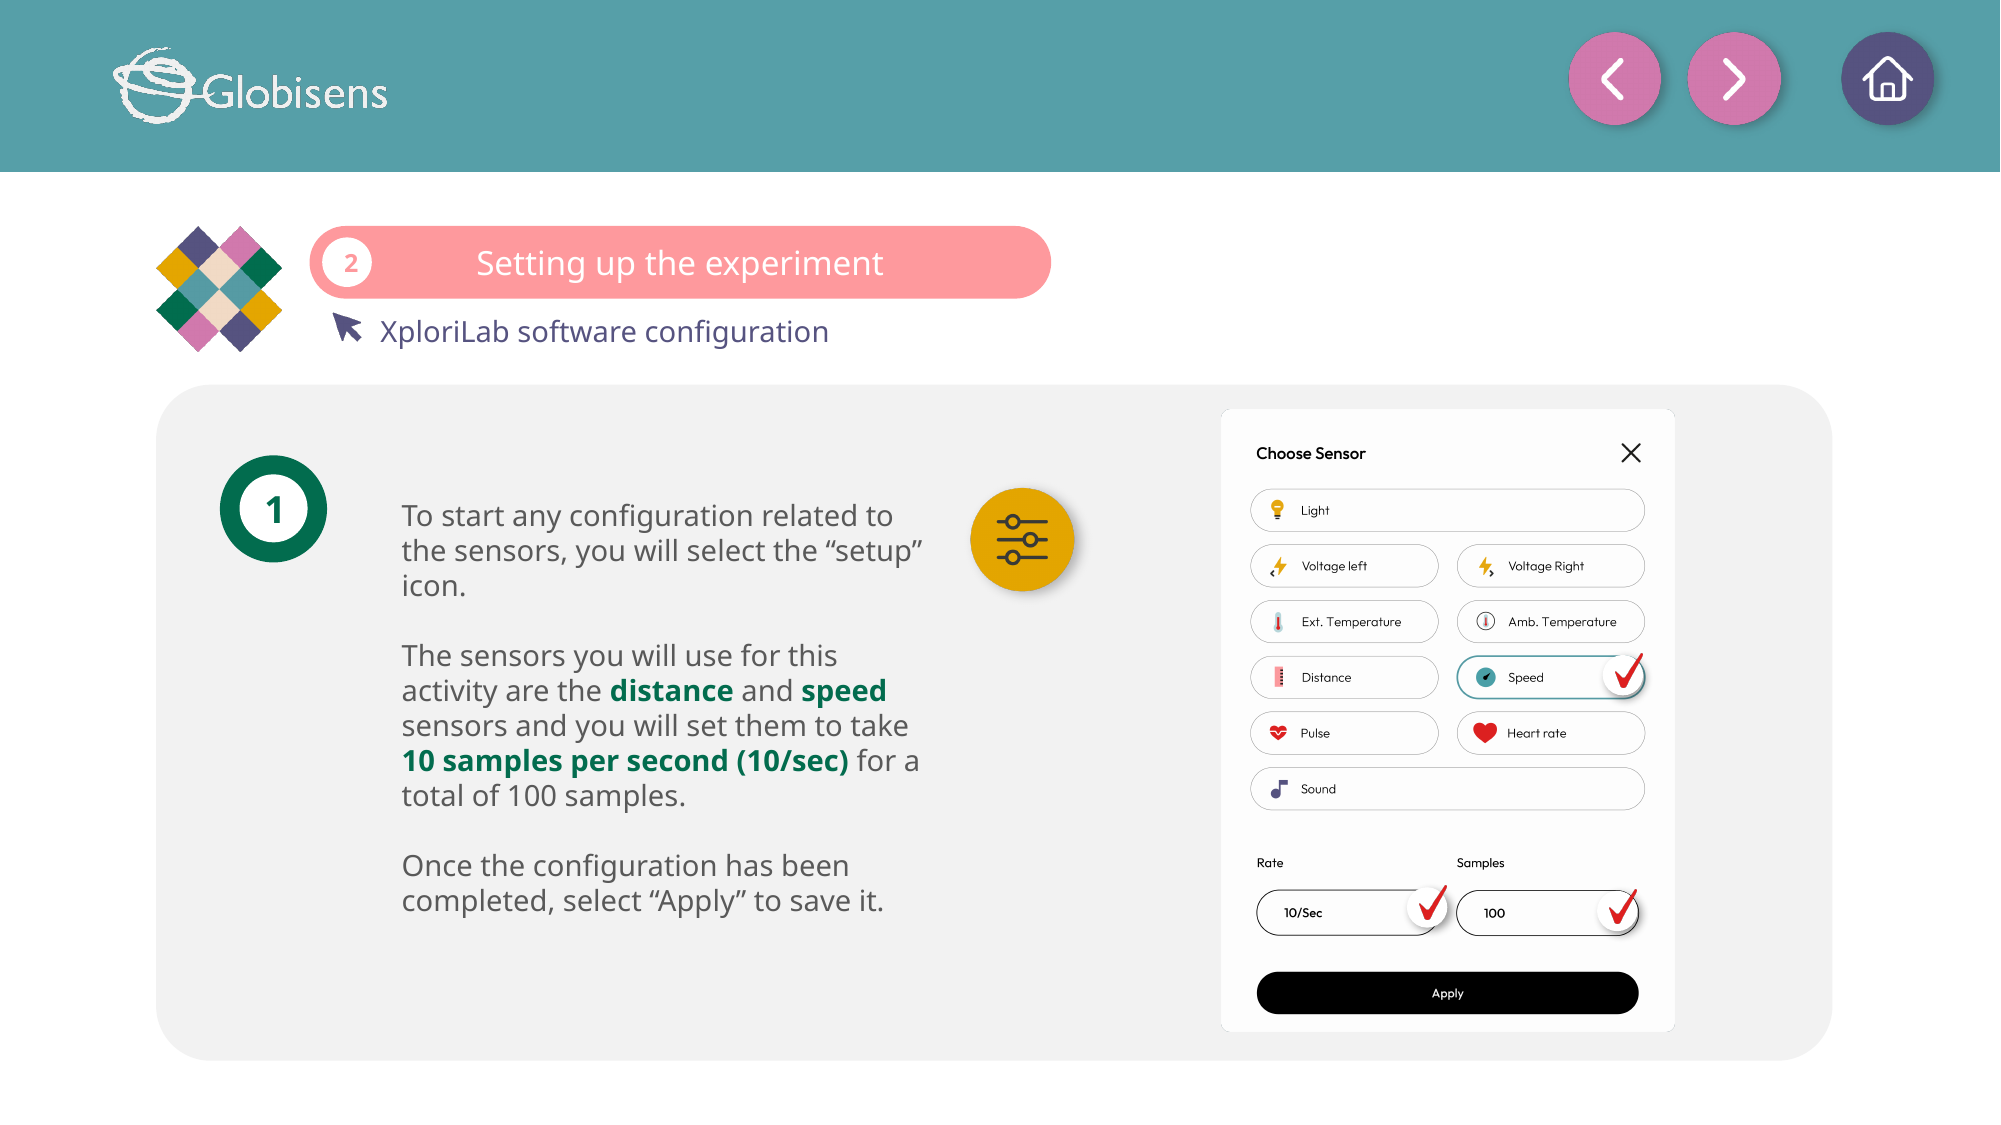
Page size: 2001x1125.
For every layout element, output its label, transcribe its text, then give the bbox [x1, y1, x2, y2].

text_box [156, 384, 1833, 1061]
picture [1832, 19, 1954, 142]
title XploriLab software configuration [365, 310, 972, 356]
text_box To start any configuration related to the sensors, you will select the “setup” icon. The sensors you will use for this activity are the distance and speed sensors and you will set them to take 10 samples per second (10/sec) for a total of 100 samples. Once the configuration has been completed, select “Apply” to save it. [386, 490, 952, 925]
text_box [219, 455, 328, 563]
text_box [309, 225, 1052, 299]
picture [322, 302, 372, 352]
picture [156, 226, 282, 352]
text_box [1596, 889, 1638, 932]
picture [113, 47, 387, 124]
picture [1559, 19, 1801, 142]
picture [960, 474, 1097, 611]
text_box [1406, 885, 1448, 928]
picture [1221, 409, 1675, 1032]
text_box [0, 0, 2000, 172]
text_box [1602, 653, 1644, 696]
